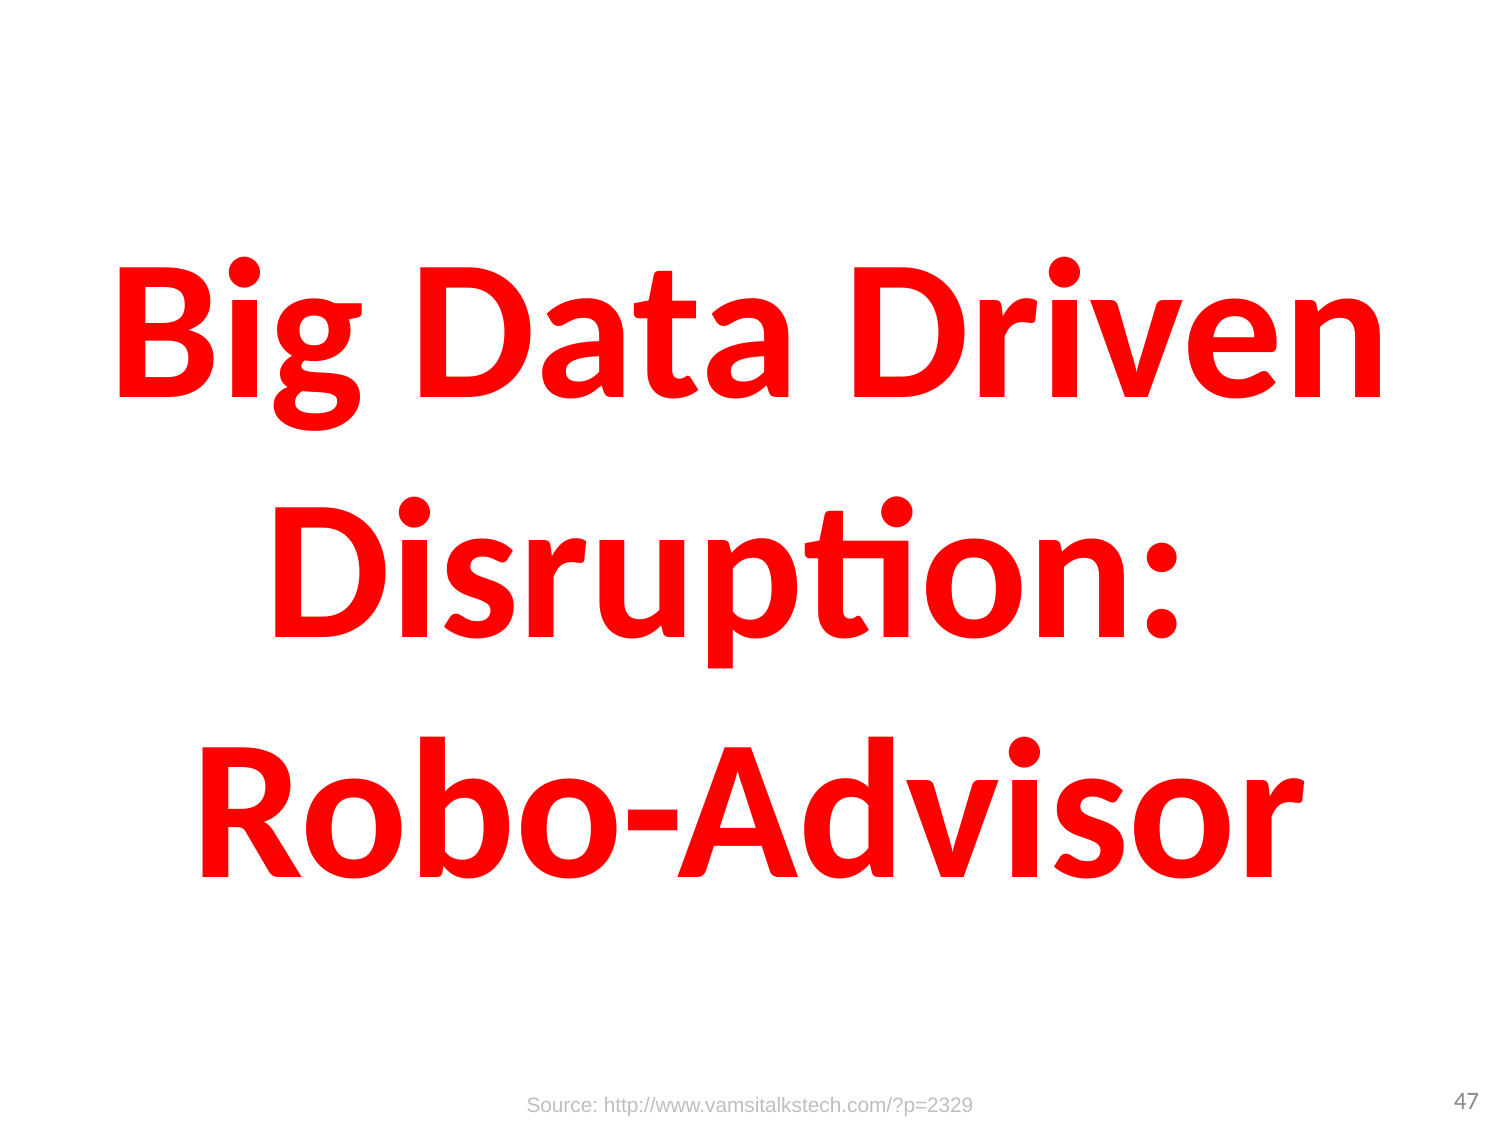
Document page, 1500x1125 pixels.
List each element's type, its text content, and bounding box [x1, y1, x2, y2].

text_box Source: http://www.vamsitalkstech.com/?p=2329 [249, 1084, 1251, 1125]
slide_number 47 [1144, 1069, 1495, 1125]
title Big Data Driven Disruption: Robo-Advisor [75, 45, 1425, 1070]
